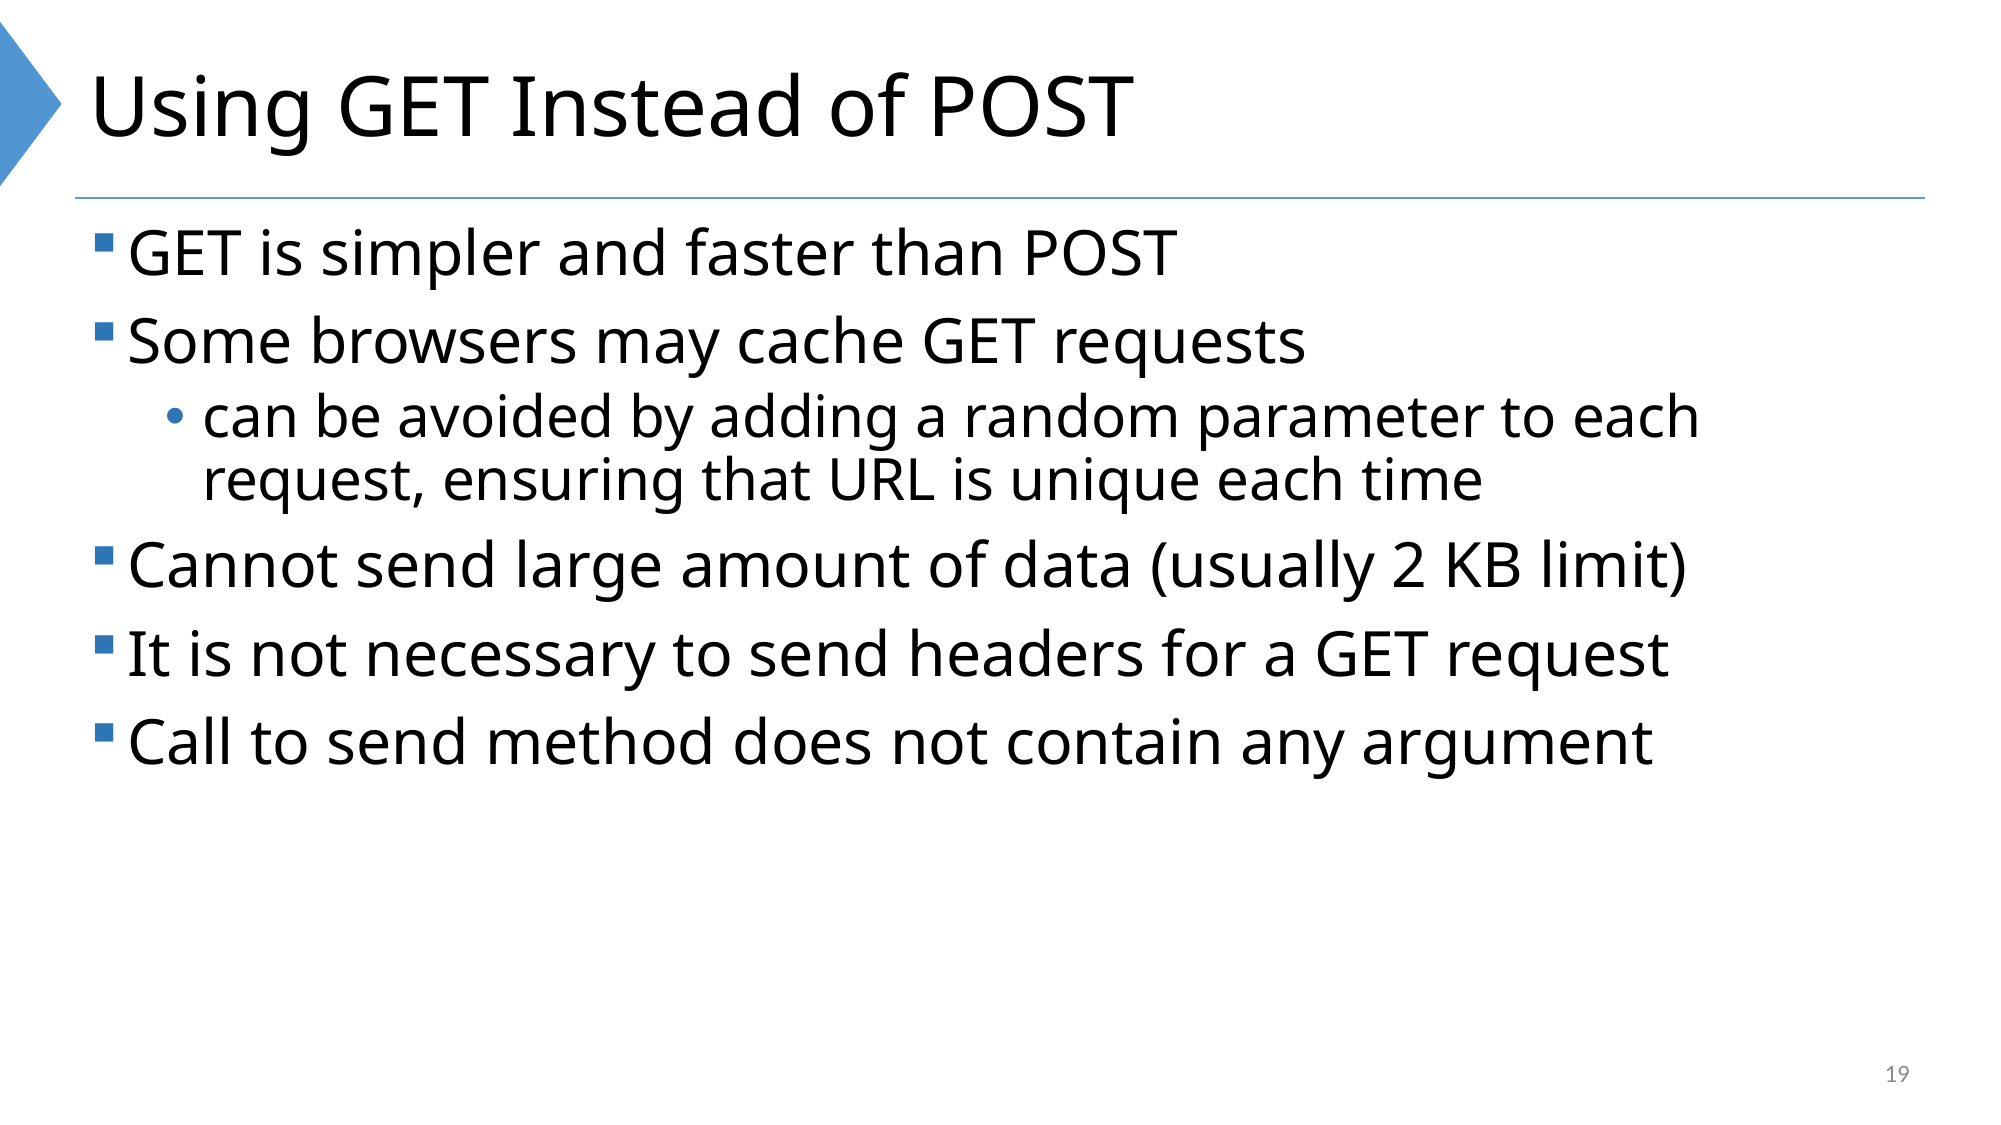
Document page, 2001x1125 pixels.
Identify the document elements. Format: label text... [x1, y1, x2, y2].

list GET is simpler and faster than POST Some browsers may cache GET requests can be avoided by adding a random parameter to each request, ensuring that URL is unique each time Cannot send large amount of data (usually 2 KB limit) It is not necessary to send headers for a GET request Call to send method does not contain any argument [74, 213, 1926, 1014]
title Using GET Instead of POST [74, 21, 1926, 198]
slide_number 19 [1475, 1042, 1926, 1103]
